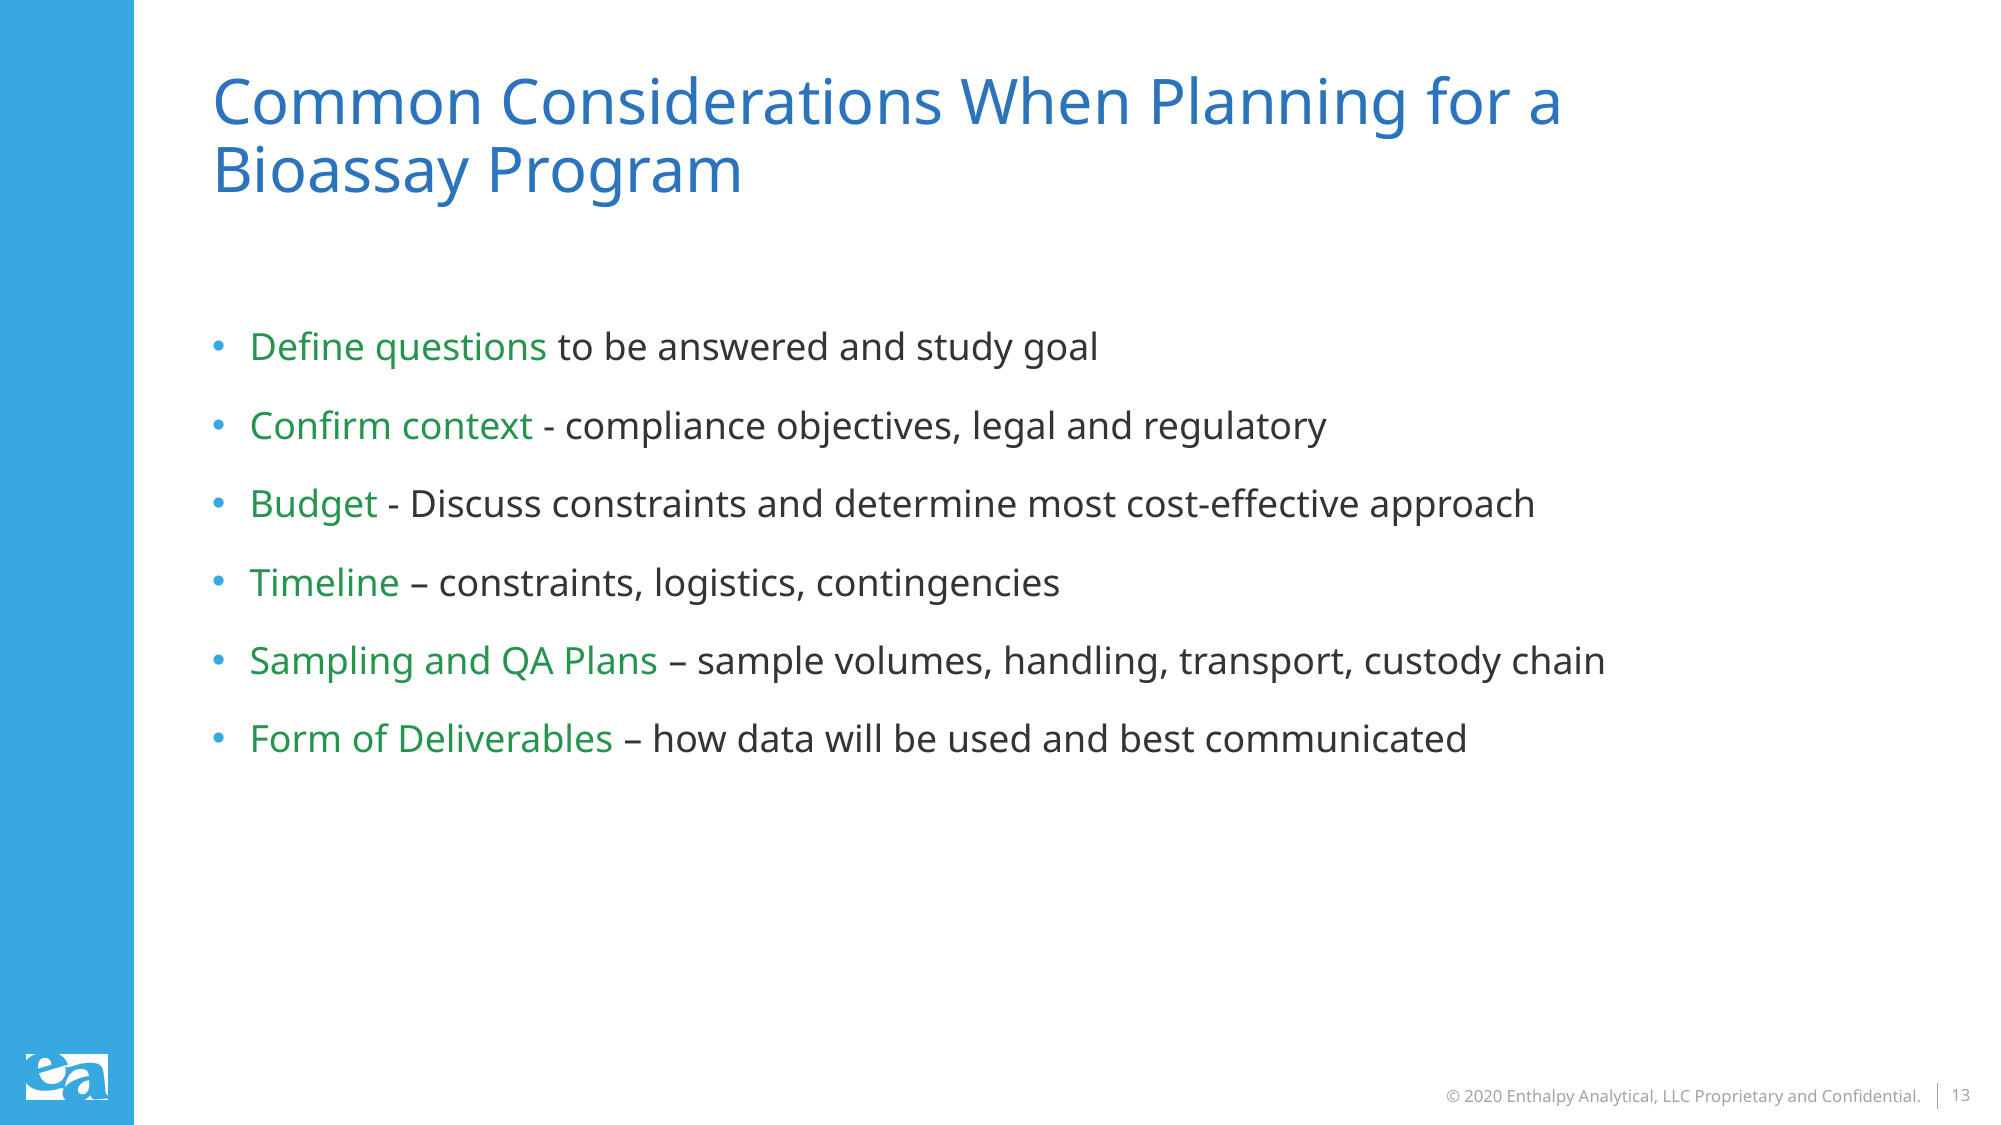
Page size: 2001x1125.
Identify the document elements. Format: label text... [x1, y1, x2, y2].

title Common Considerations When Planning for a Bioassay Program [197, 62, 1625, 214]
picture [26, 1054, 108, 1100]
list Define questions to be answered and study goal Confirm context - compliance objectives, legal and regulatory Budget - Discuss constraints and determine most cost-effective approach Timeline – constraints, logistics, contingencies Sampling and QA Plans – sample volumes, handling, transport, custody chain Form of Deliverables – how data will be used and best communicated [197, 315, 1832, 1021]
